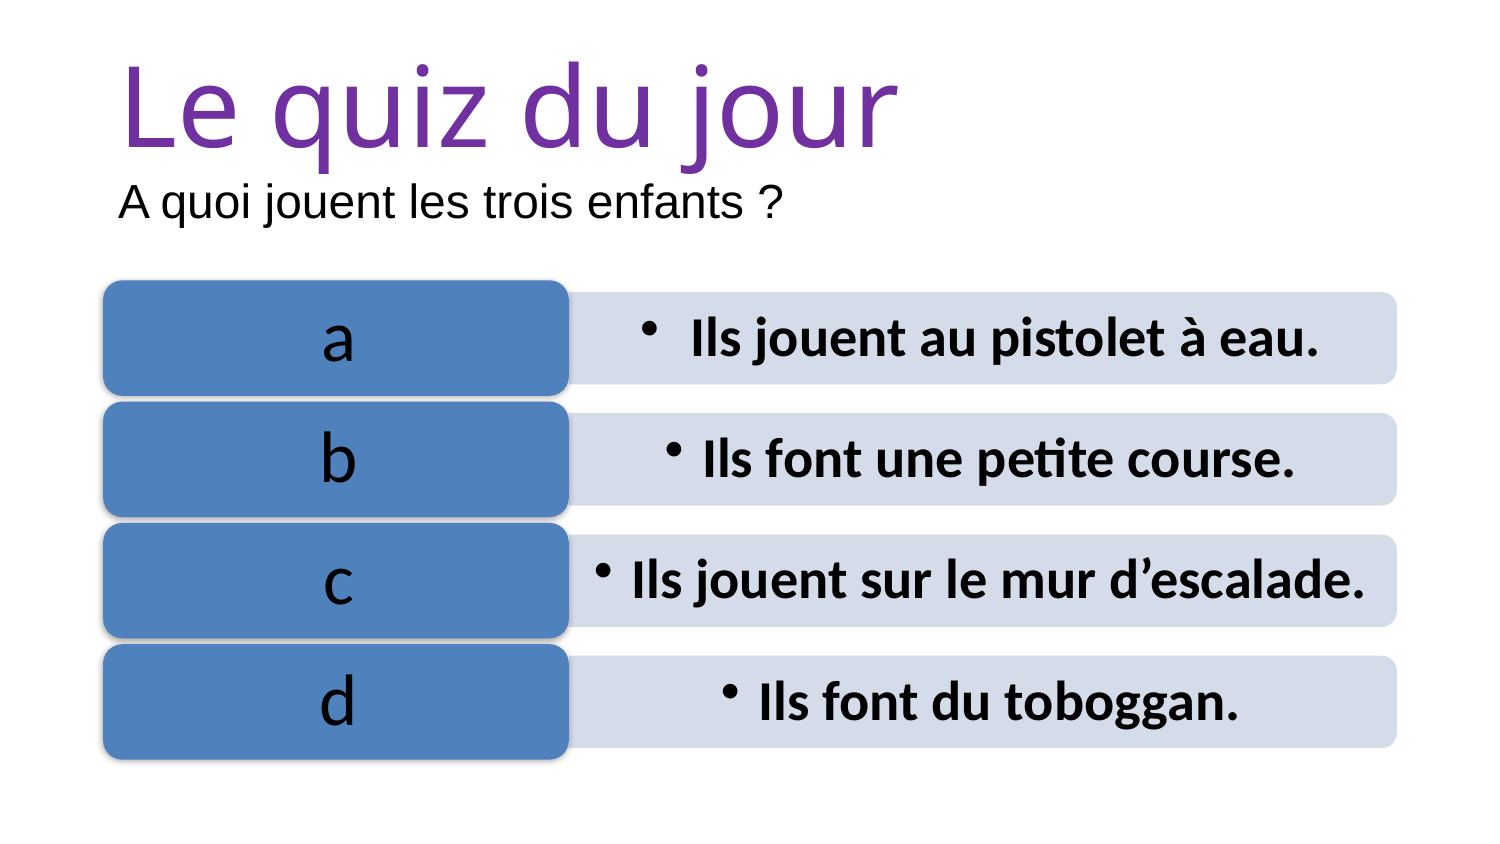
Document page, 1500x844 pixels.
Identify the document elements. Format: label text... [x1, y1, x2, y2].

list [102, 279, 1398, 761]
title Le quiz du jour A quoi jouent les trois enfants ? [103, 30, 1397, 233]
